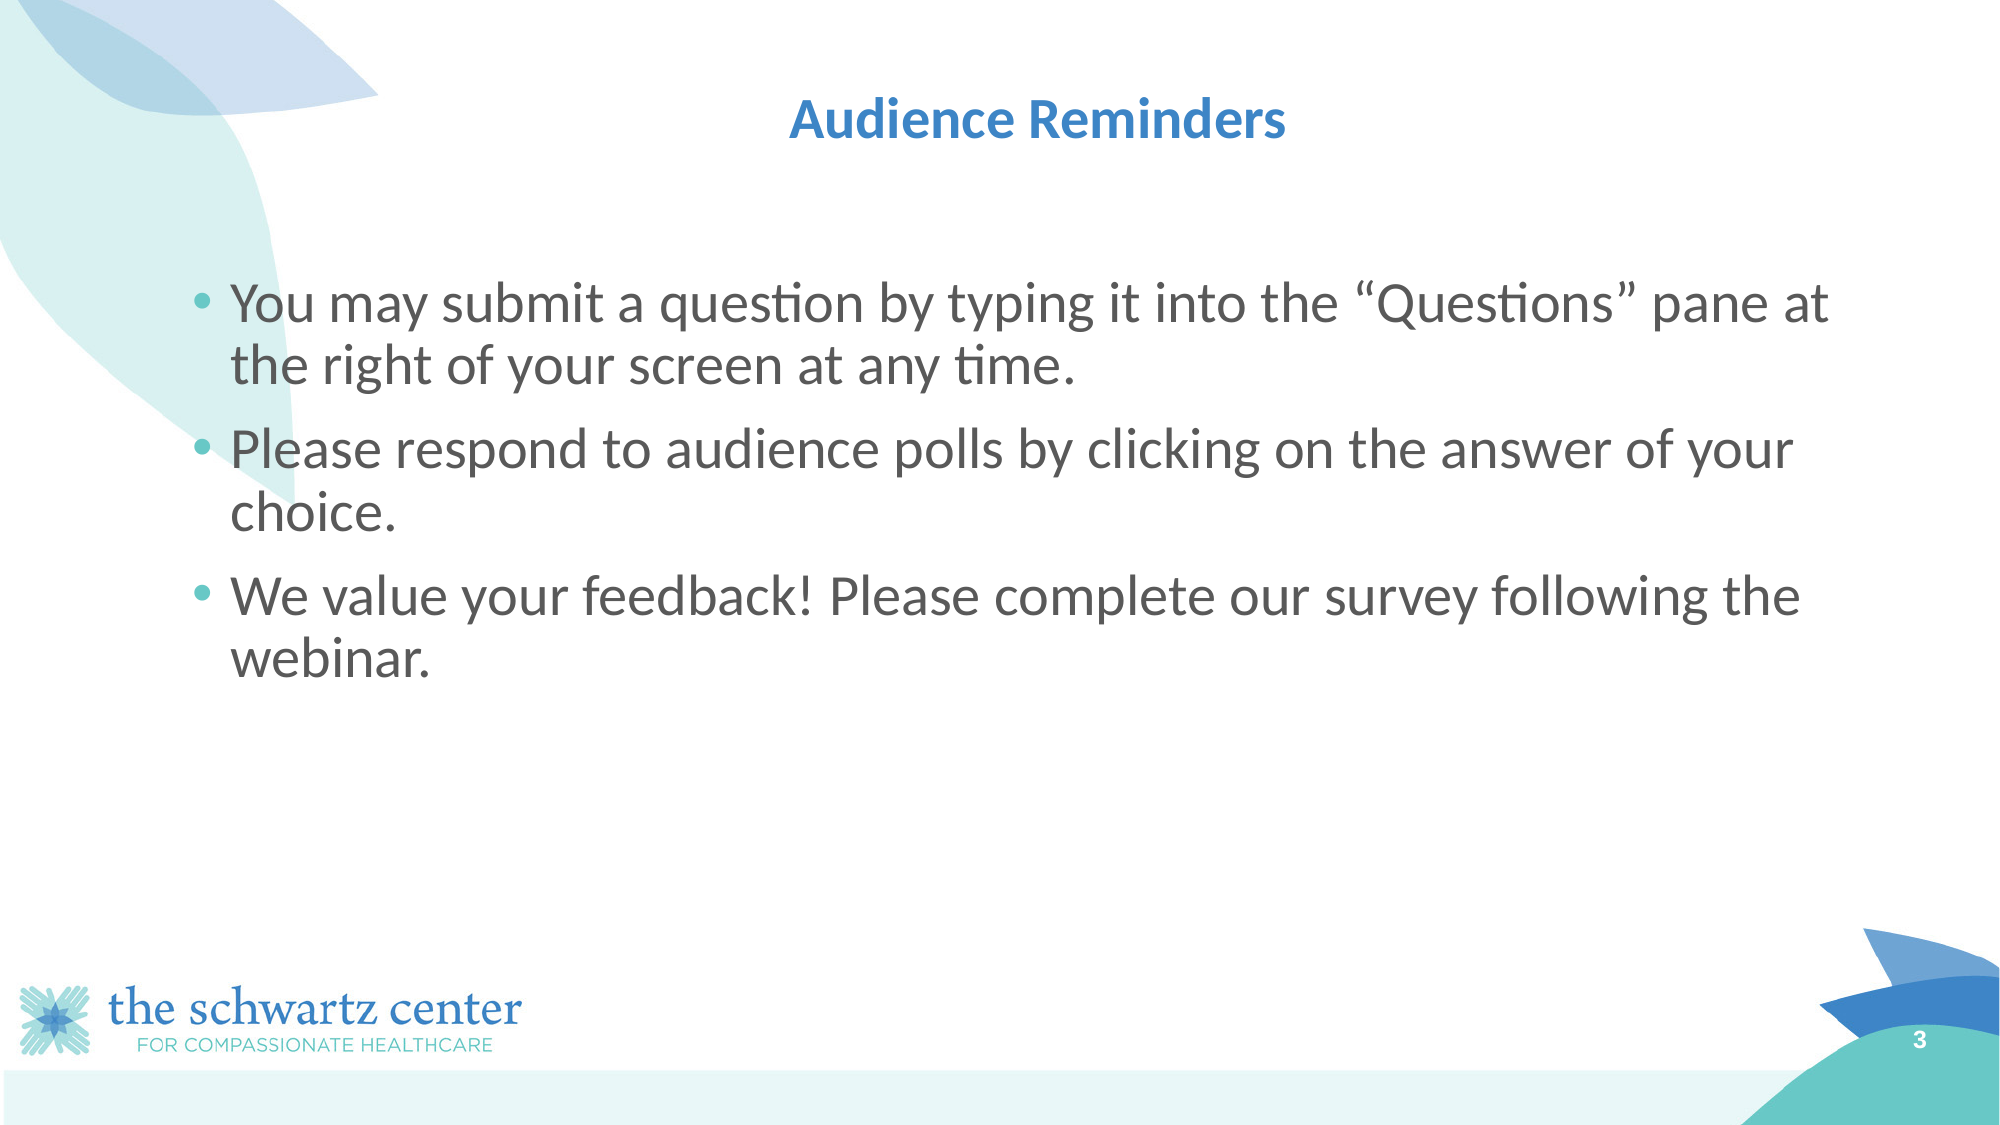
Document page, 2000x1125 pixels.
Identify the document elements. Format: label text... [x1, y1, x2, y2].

list You may submit a question by typing it into the “Questions” pane at the right of your screen at any time. Please respond to audience polls by clicking on the answer of your choice. We value your feedback! Please complete our survey following the webinar. [177, 264, 1903, 957]
picture [0, 0, 2000, 1125]
title Audience Reminders [175, 77, 1901, 162]
